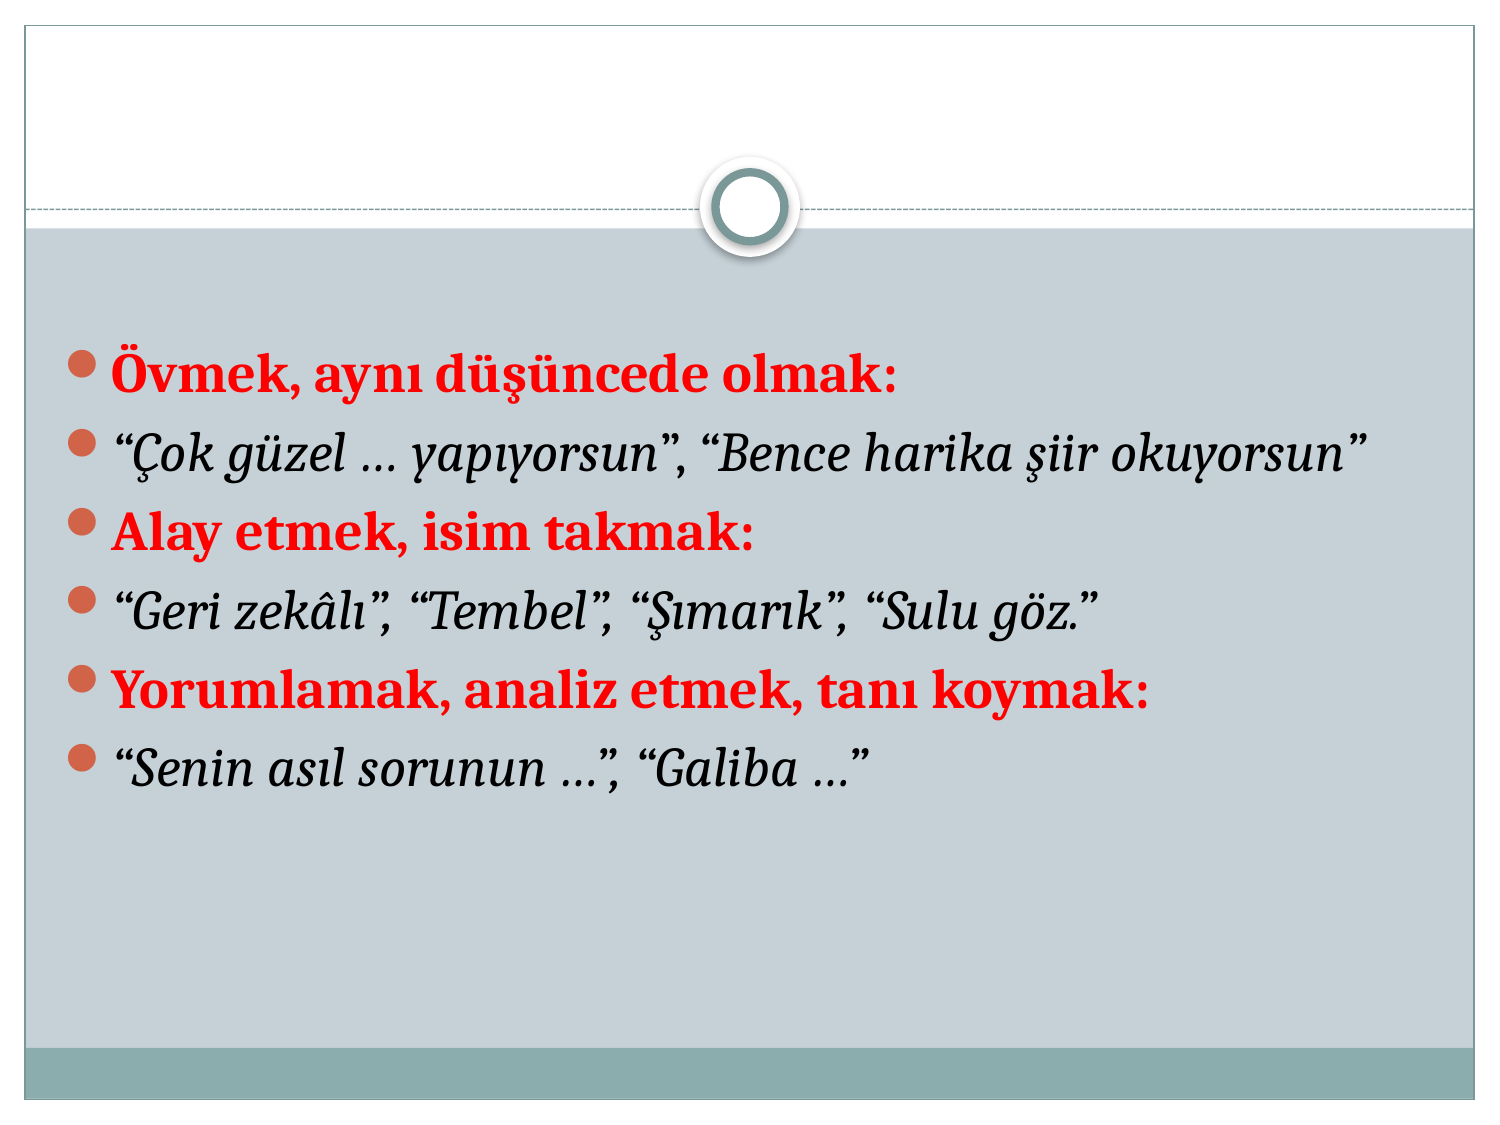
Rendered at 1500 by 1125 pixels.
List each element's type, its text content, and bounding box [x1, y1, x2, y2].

list Övmek, aynı düşüncede olmak: “Çok güzel … yapıyorsun”, “Bence harika şiir okuyorsun” Alay etmek, isim takmak: “Geri zekâlı”, “Tembel”, “Şımarık”, “Sulu göz.” Yorumlamak, analiz etmek, tanı koymak: “Senin asıl sorunun …”, “Galiba …” [49, 250, 1445, 1001]
